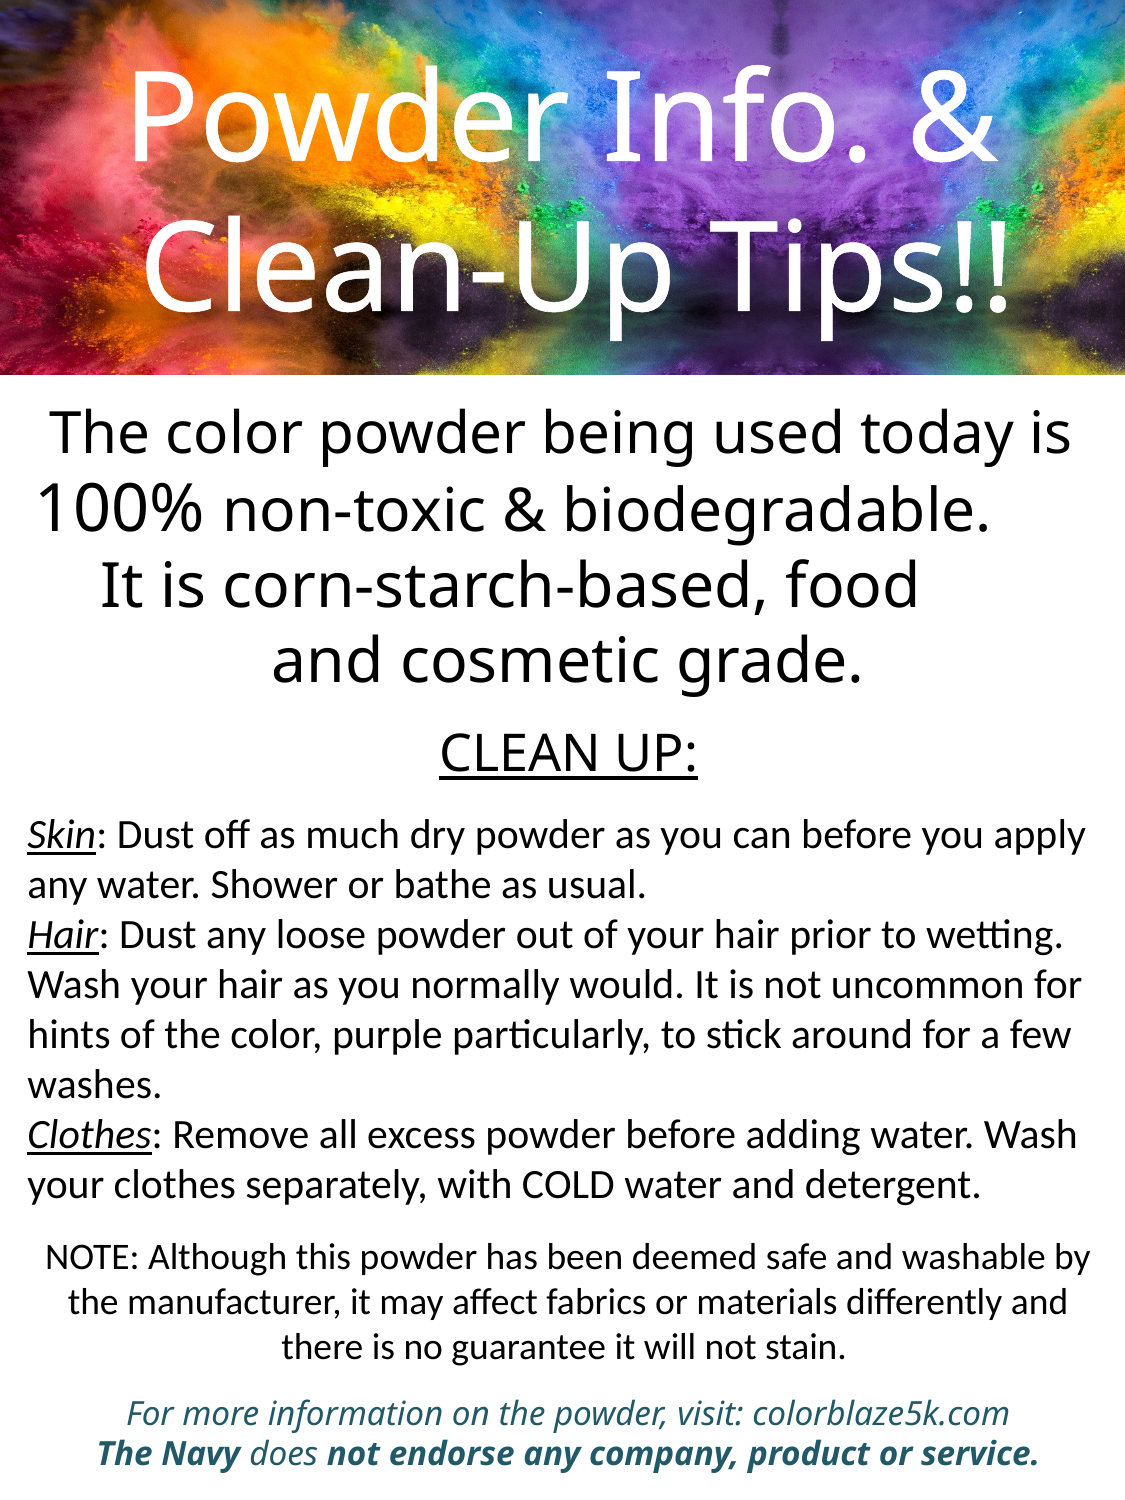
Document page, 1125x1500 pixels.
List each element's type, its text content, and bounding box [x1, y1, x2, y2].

picture [0, 0, 1125, 376]
text_box The color powder being used today is 100% non-toxic & biodegradable. It is corn-starch-based, food and cosmetic grade. CLEAN UP: Skin: Dust off as much dry powder as you can before you apply any water. Shower or bathe as usual. Hair: Dust any loose powder out of your hair prior to wetting. Wash your hair as you normally would. It is not uncommon for hints of the color, purple particularly, to stick around for a few washes. Clothes: Remove all excess powder before adding water. Wash your clothes separately, with COLD water and detergent. NOTE: Although this powder has been deemed safe and washable by the manufacturer, it may affect fabrics or materials differently and there is no guarantee it will not stain. For more information on the powder, visit: colorblaze5k.com The Navy does not endorse any company, product or service. [12, 387, 1125, 1480]
